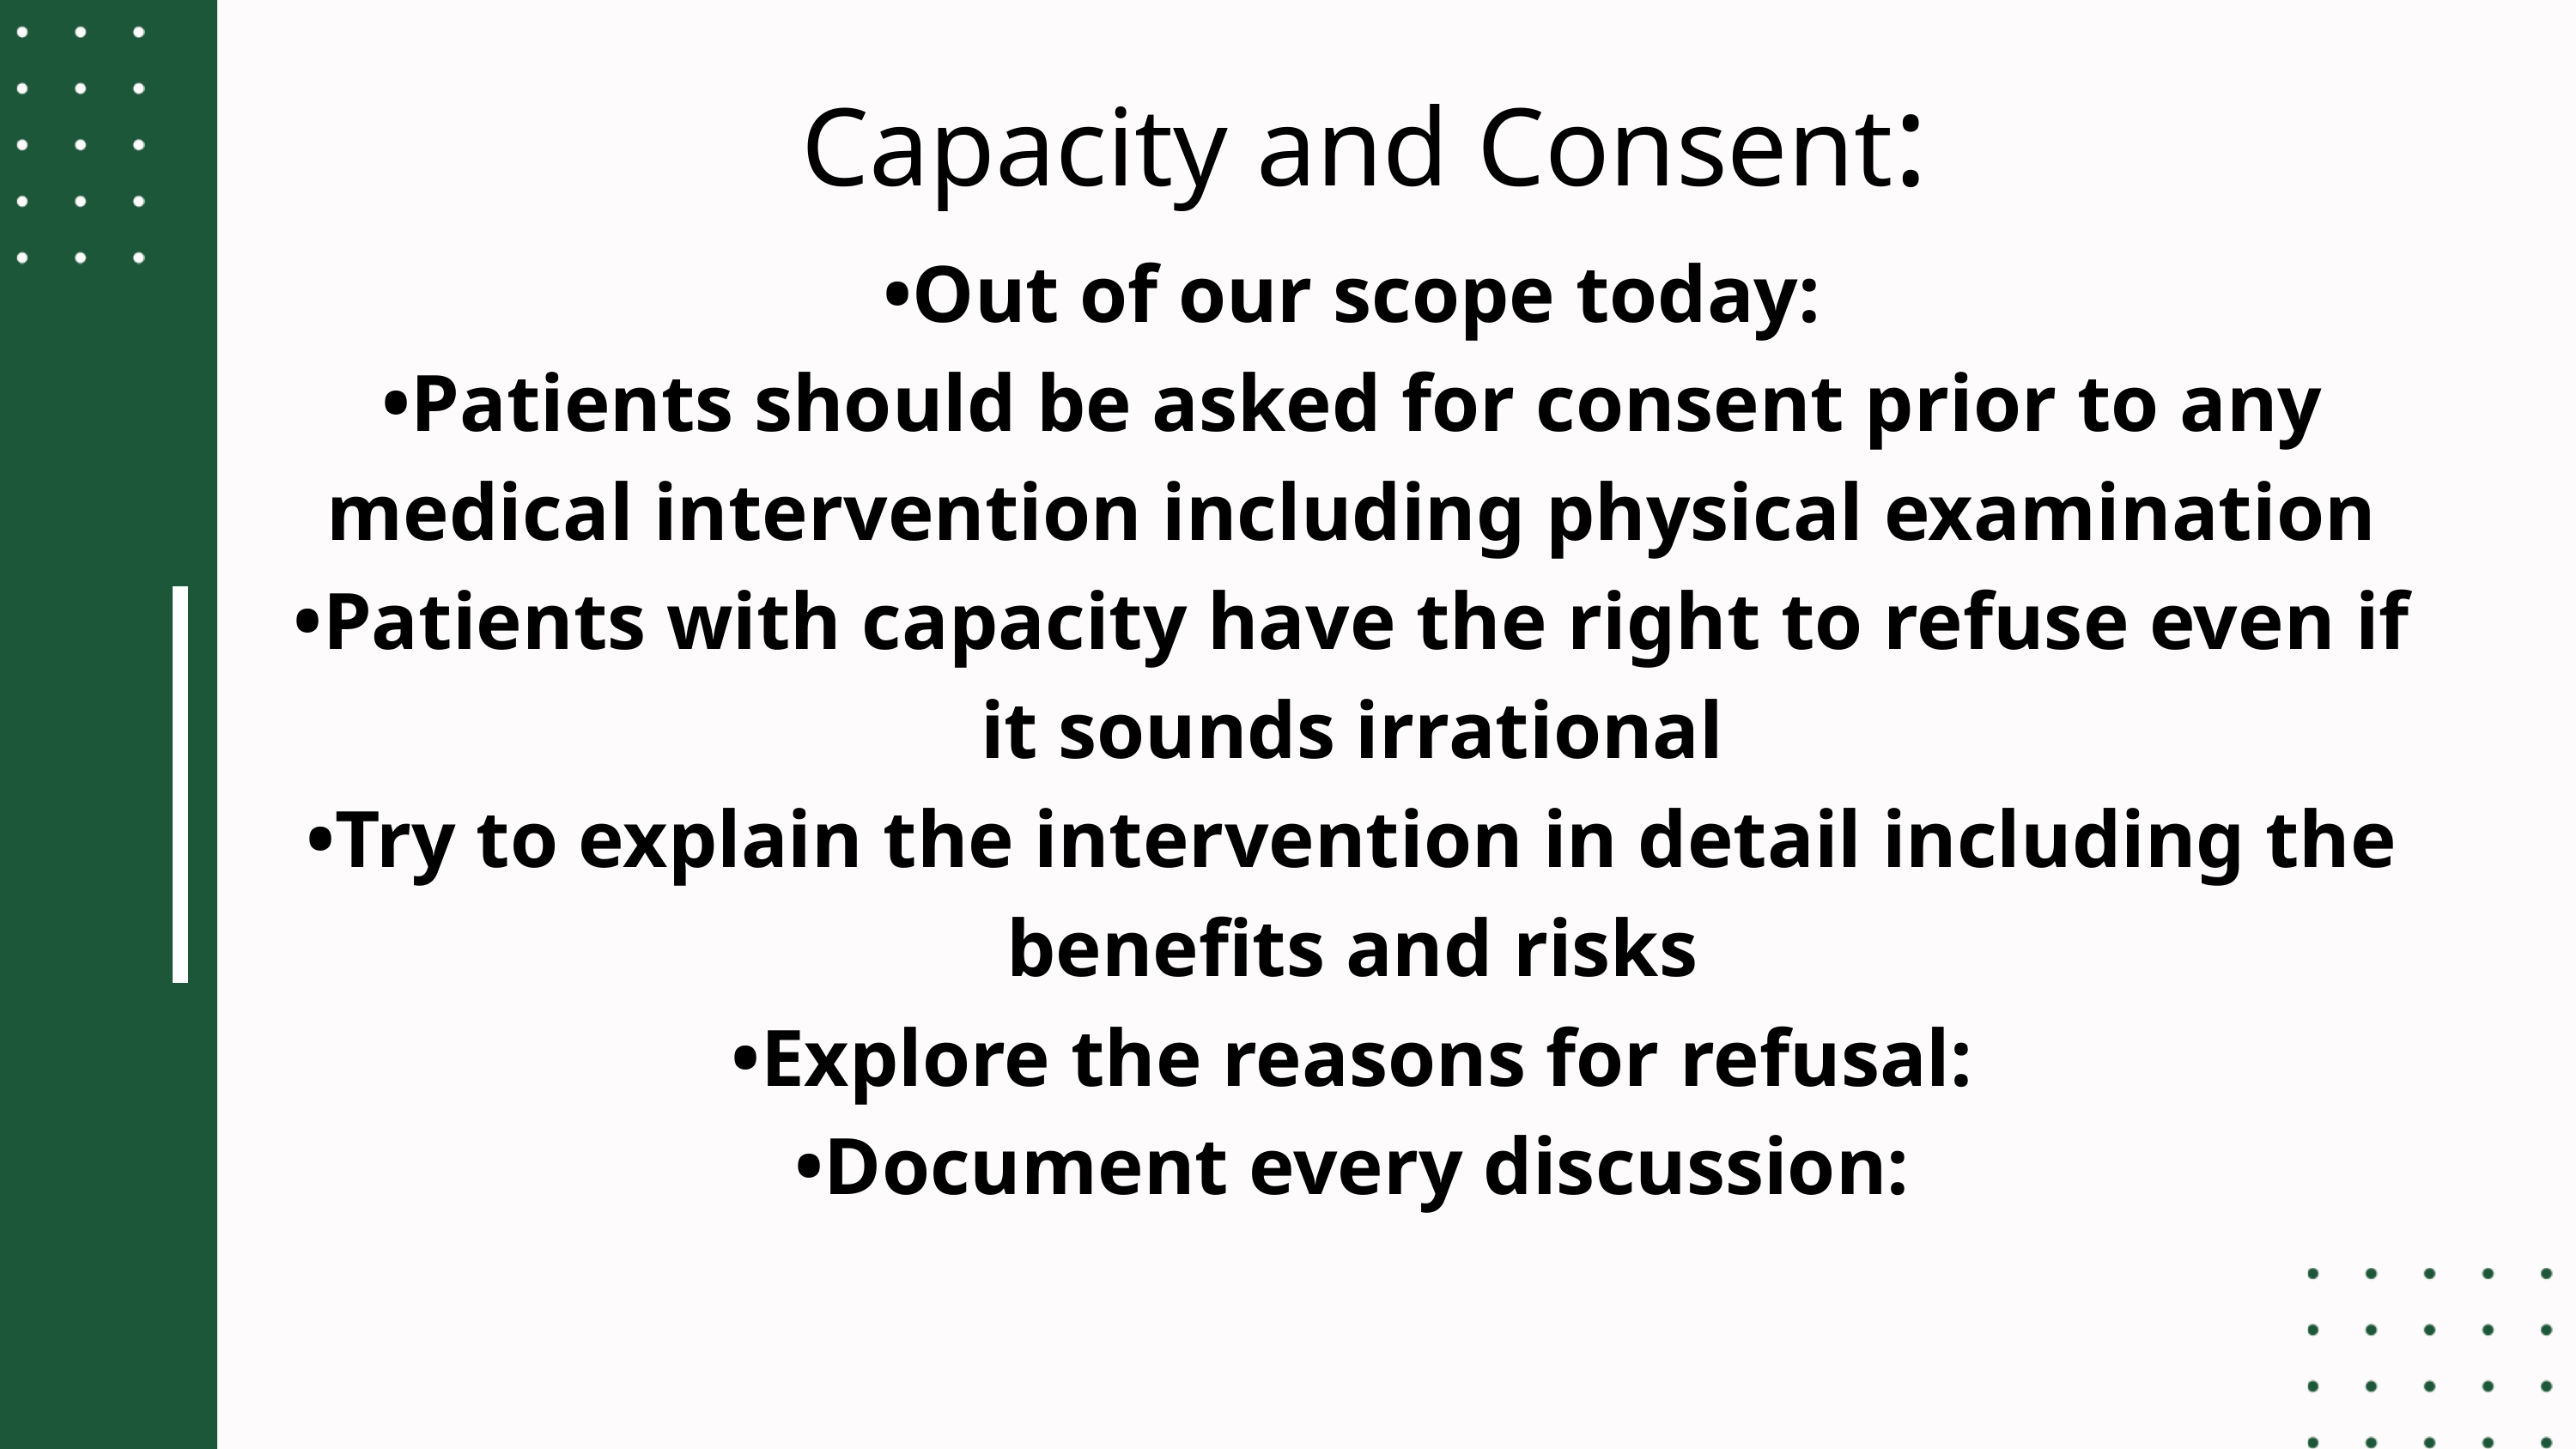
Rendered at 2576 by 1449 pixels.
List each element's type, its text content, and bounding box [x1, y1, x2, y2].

text_box •Out of our scope today: •Patients should be asked for consent prior to any medical intervention including physical examination •Patients with capacity have the right to refuse even if it sounds irrational •Try to explain the intervention in detail including the benefits and risks •Explore the reasons for refusal: •Document every discussion: [273, 228, 2432, 1320]
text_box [0, 0, 218, 1449]
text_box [173, 585, 189, 984]
text_box Capacity and Consent: [652, 30, 2078, 212]
text_box [2307, 1268, 2576, 1449]
